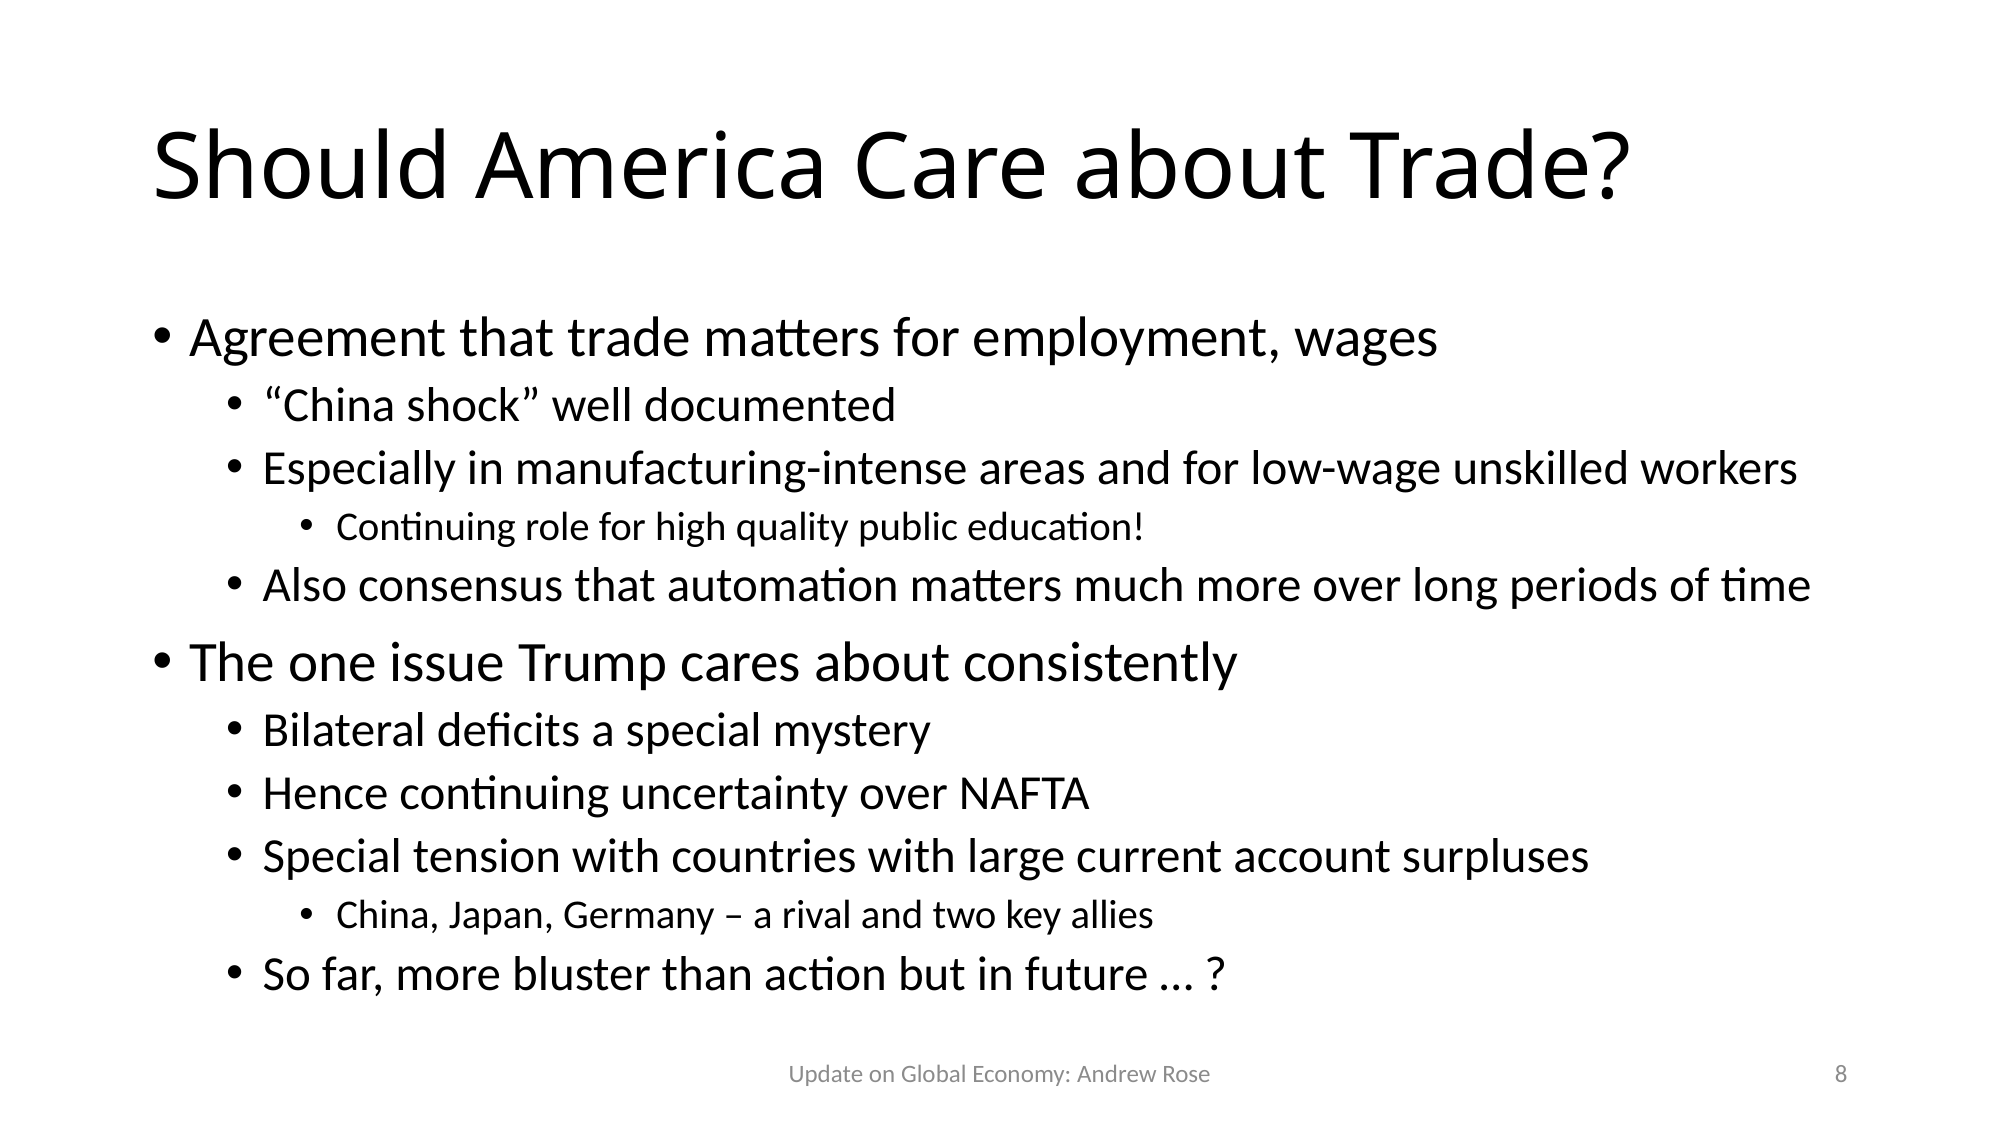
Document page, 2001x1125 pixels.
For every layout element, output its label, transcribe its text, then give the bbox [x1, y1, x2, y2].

list Agreement that trade matters for employment, wages “China shock” well documented Especially in manufacturing-intense areas and for low-wage unskilled workers Continuing role for high quality public education! Also consensus that automation matters much more over long periods of time The one issue Trump cares about consistently Bilateral deficits a special mystery Hence continuing uncertainty over NAFTA Special tension with countries with large current account surpluses China, Japan, Germany – a rival and two key allies So far, more bluster than action but in future … ? [137, 299, 1863, 1014]
footer Update on Global Economy: Andrew Rose [662, 1042, 1338, 1103]
title Should America Care about Trade? [137, 59, 1863, 278]
slide_number 8 [1412, 1042, 1863, 1103]
